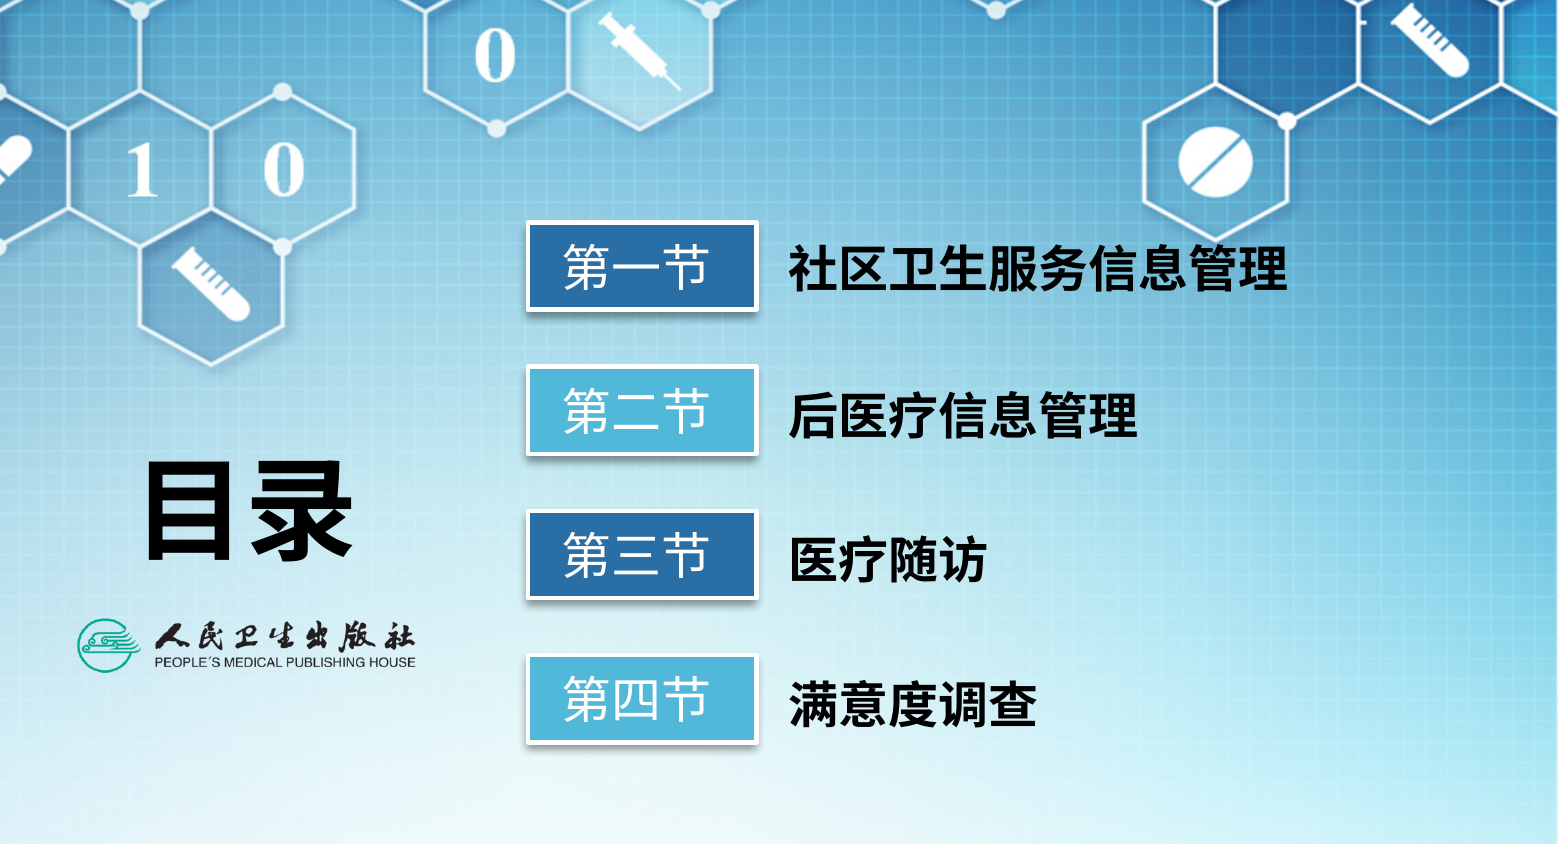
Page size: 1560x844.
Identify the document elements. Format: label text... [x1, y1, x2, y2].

text_box 医疗随访 [773, 521, 1269, 597]
text_box 第三节 [526, 509, 758, 600]
text_box 第四节 [526, 653, 758, 744]
picture [0, 0, 1559, 844]
text_box 社区卫生服务信息管理 [773, 229, 1365, 305]
text_box 第一节 [526, 221, 758, 312]
text_box 后医疗信息管理 [773, 377, 1269, 453]
text_box 第二节 [526, 365, 758, 456]
text_box 满意度调查 [773, 665, 1269, 741]
